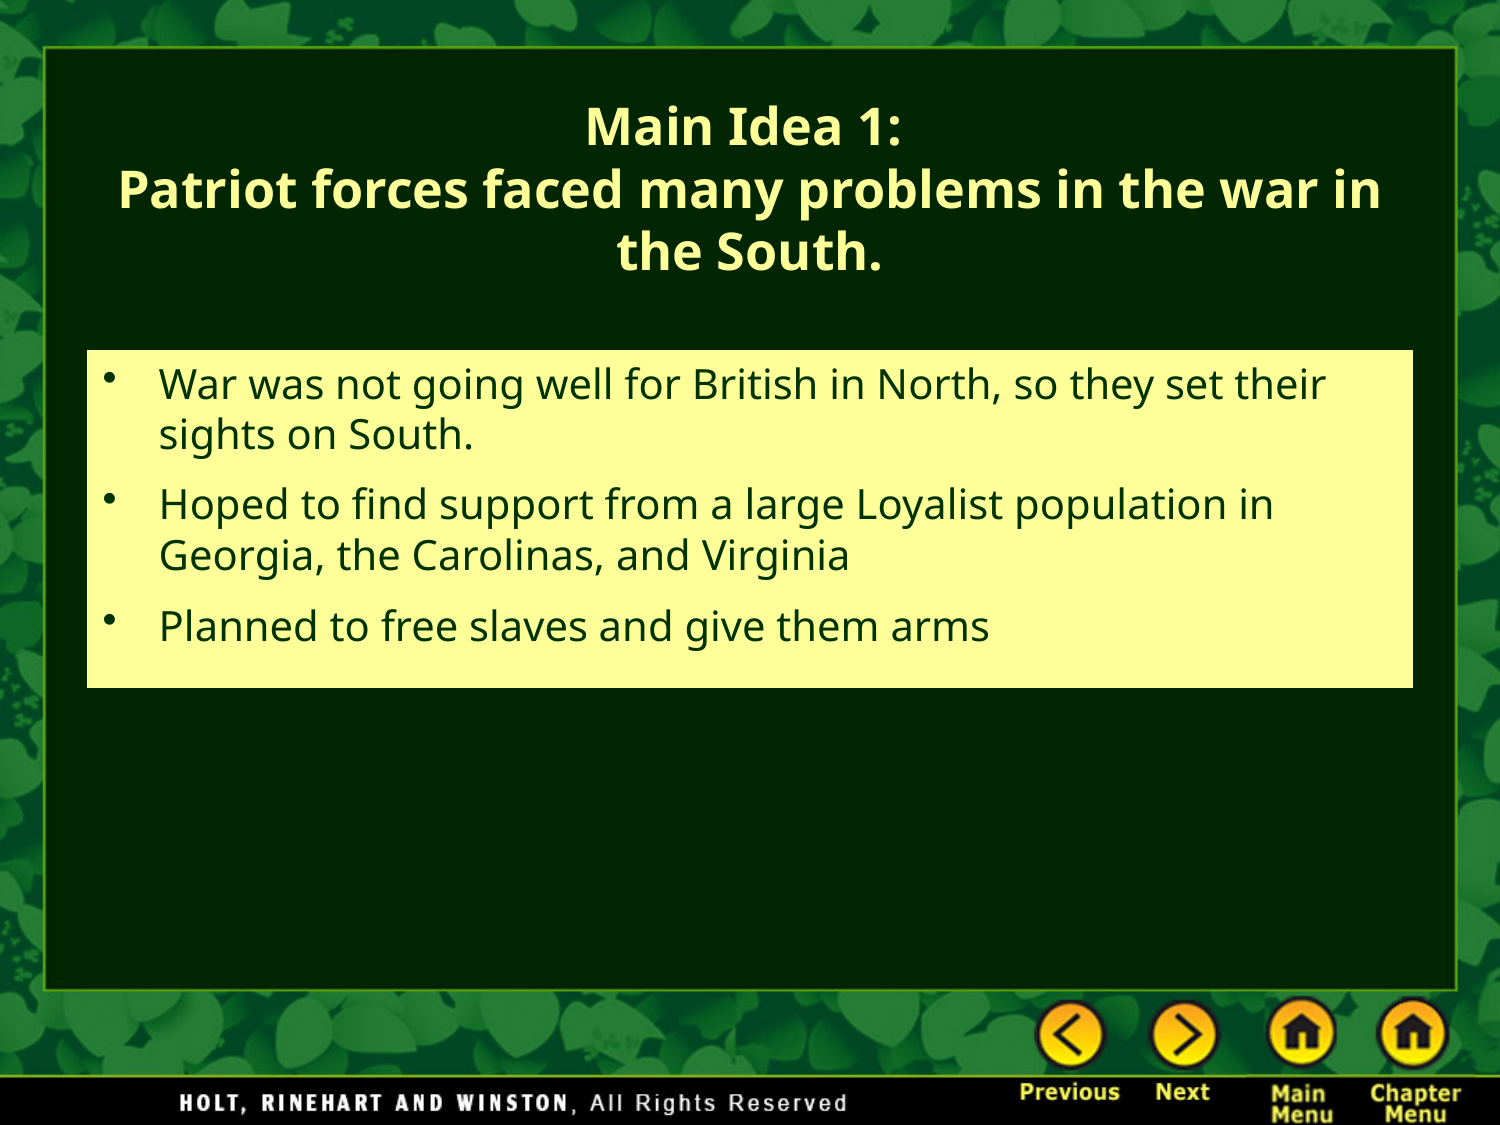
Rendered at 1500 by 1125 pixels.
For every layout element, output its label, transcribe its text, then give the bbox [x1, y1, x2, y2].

text_box [1250, 987, 1362, 993]
text_box [1362, 987, 1463, 993]
text_box [1125, 987, 1238, 1125]
title Main Idea 1: Patriot forces faced many problems in the war in the South. [87, 87, 1413, 287]
text_box [1012, 987, 1125, 1125]
list War was not going well for British in North, so they set their sights on South. Hoped to find support from a large Loyalist population in Georgia, the Carolinas, and Virginia Planned to free slaves and give them arms [87, 350, 1413, 688]
picture [0, 0, 1500, 1125]
